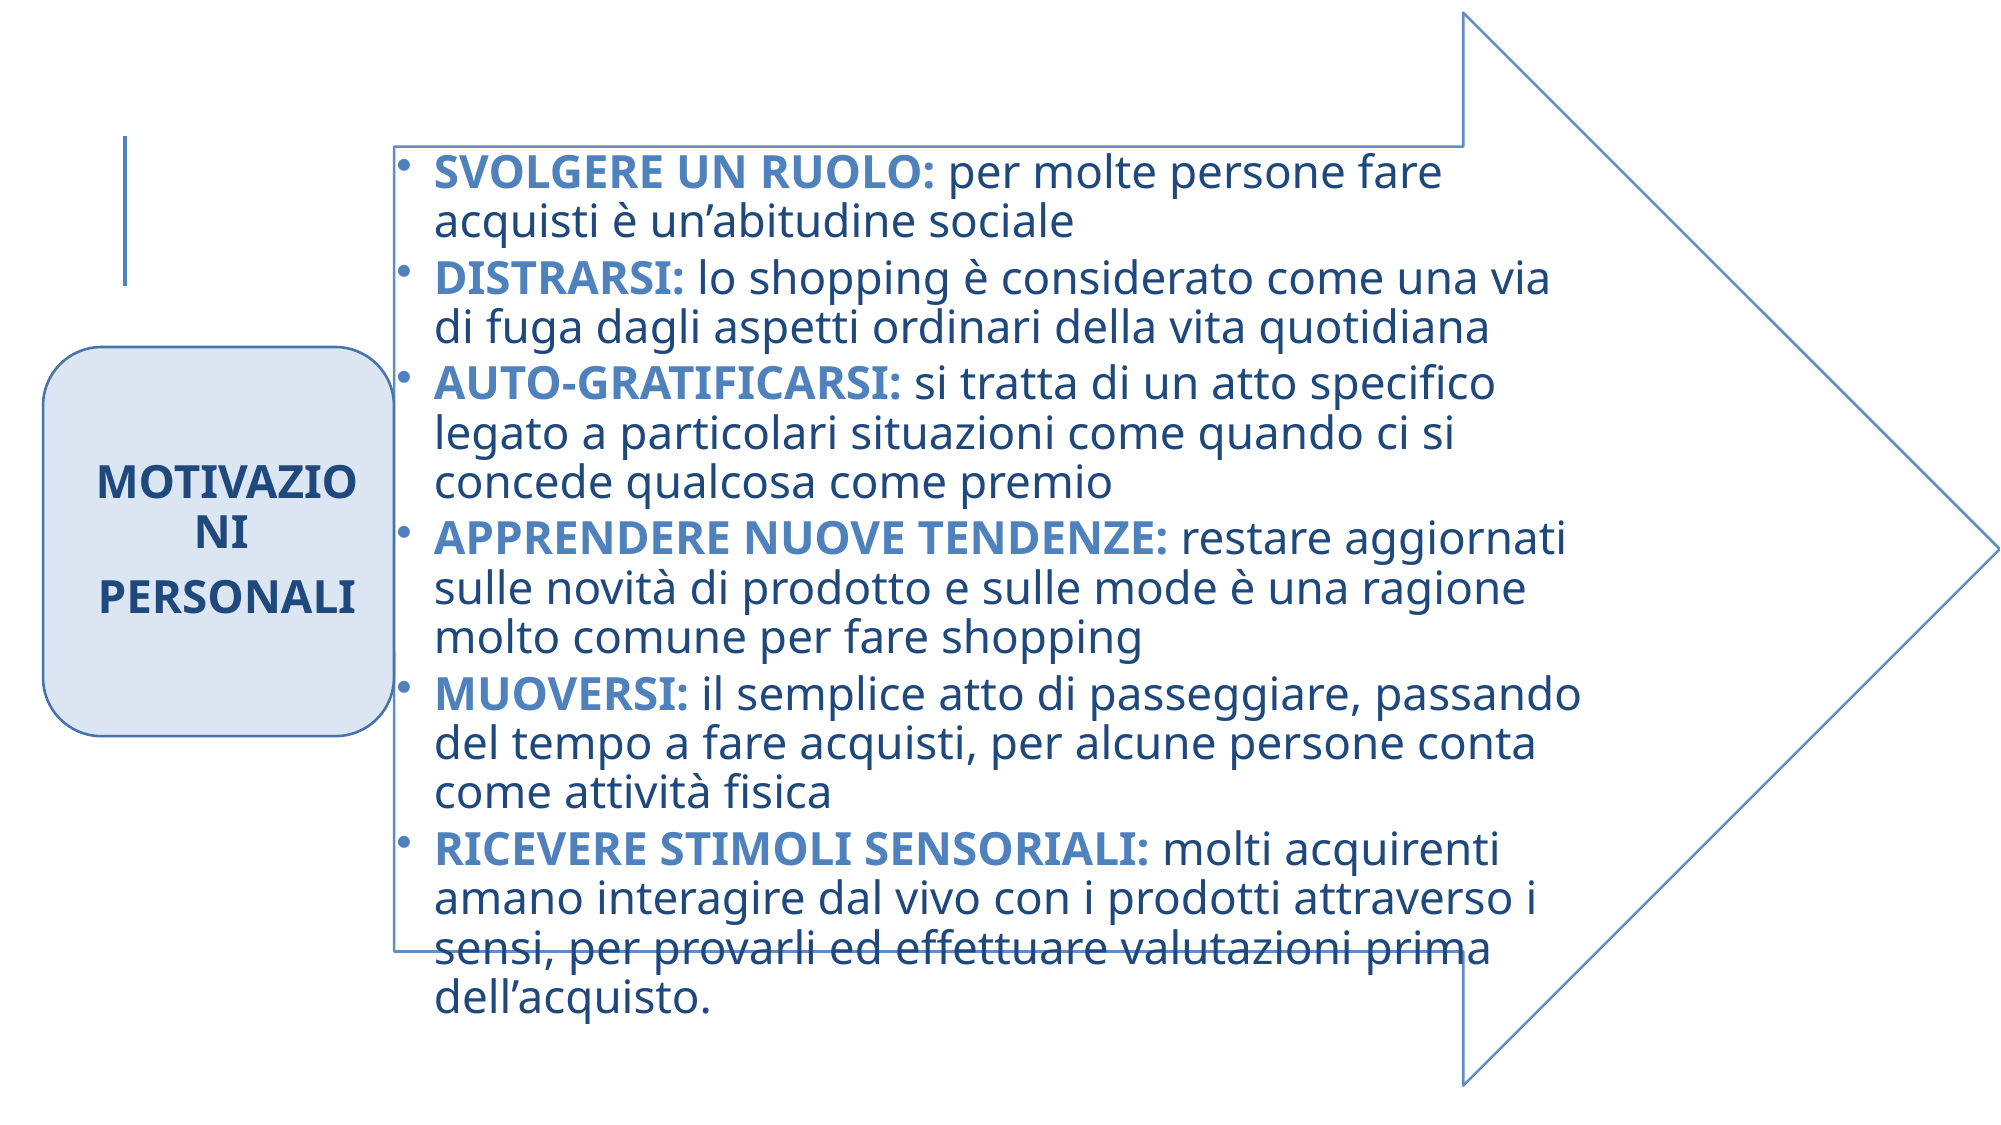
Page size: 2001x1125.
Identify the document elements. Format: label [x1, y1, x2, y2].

text_box [42, 11, 2000, 1087]
